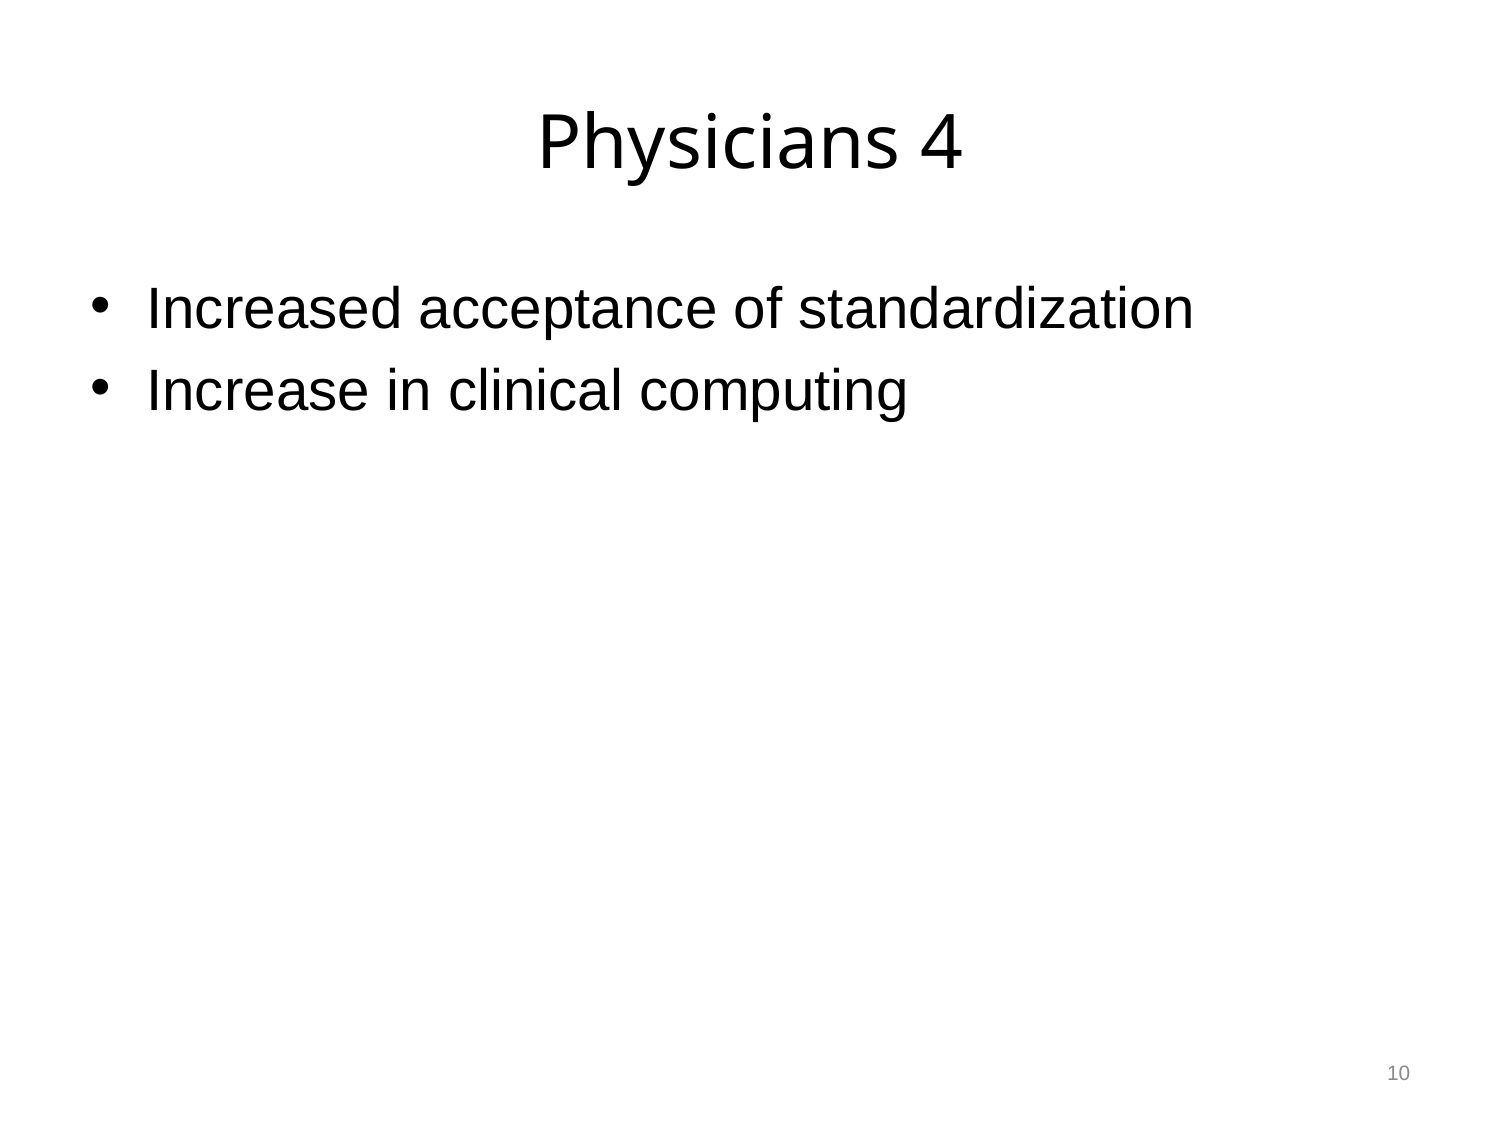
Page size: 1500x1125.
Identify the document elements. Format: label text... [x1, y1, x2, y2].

slide_number 10 [1341, 1027, 1425, 1118]
title Physicians 4 [75, 45, 1425, 233]
list Increased acceptance of standardization Increase in clinical computing [75, 262, 1425, 1013]
